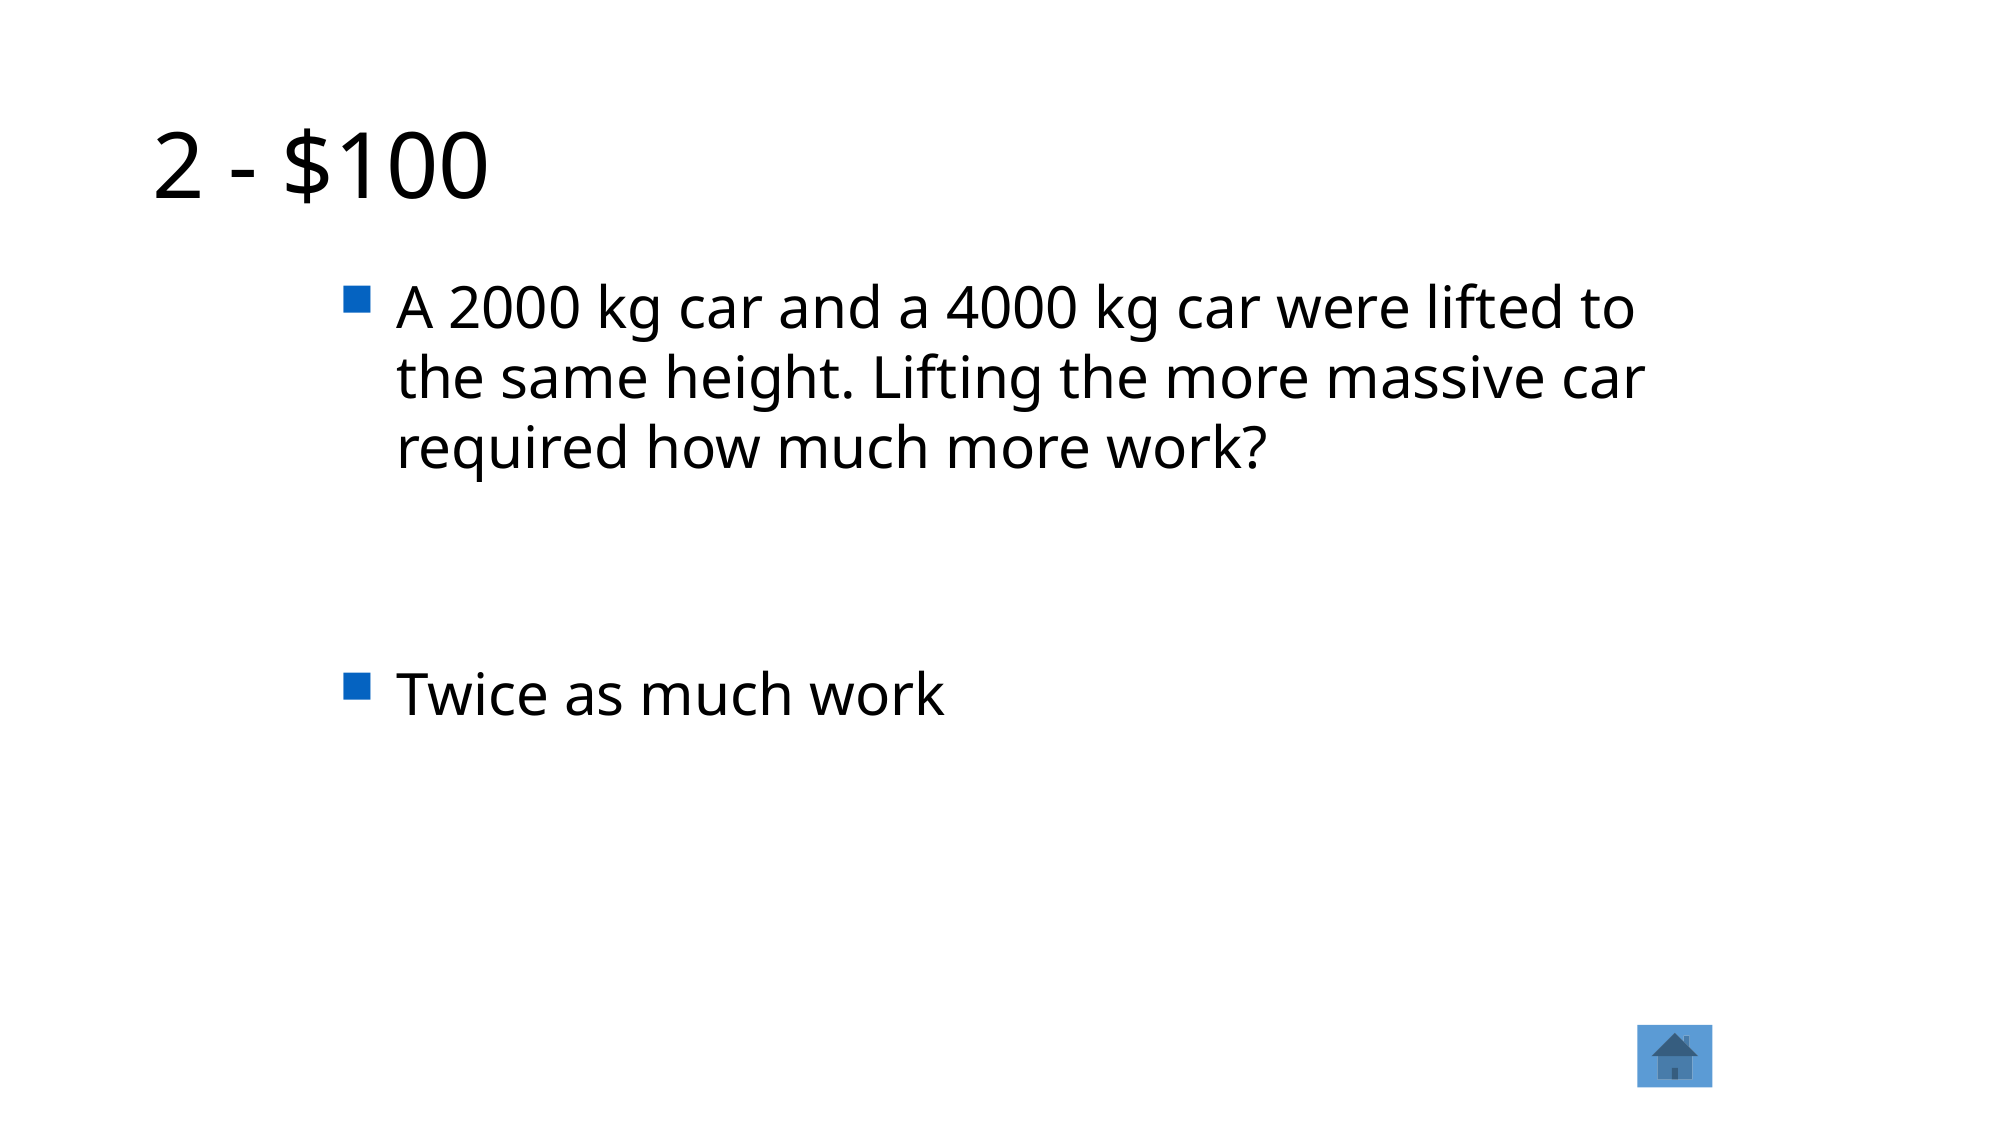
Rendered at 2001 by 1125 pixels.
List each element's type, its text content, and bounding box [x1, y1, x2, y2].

text_box Twice as much work [324, 650, 1675, 1000]
text_box [1637, 1024, 1713, 1088]
title 2 - $100 [137, 59, 1863, 278]
text_box A 2000 kg car and a 4000 kg car were lifted to the same height. Lifting the more massive car required how much more work? [324, 262, 1675, 588]
